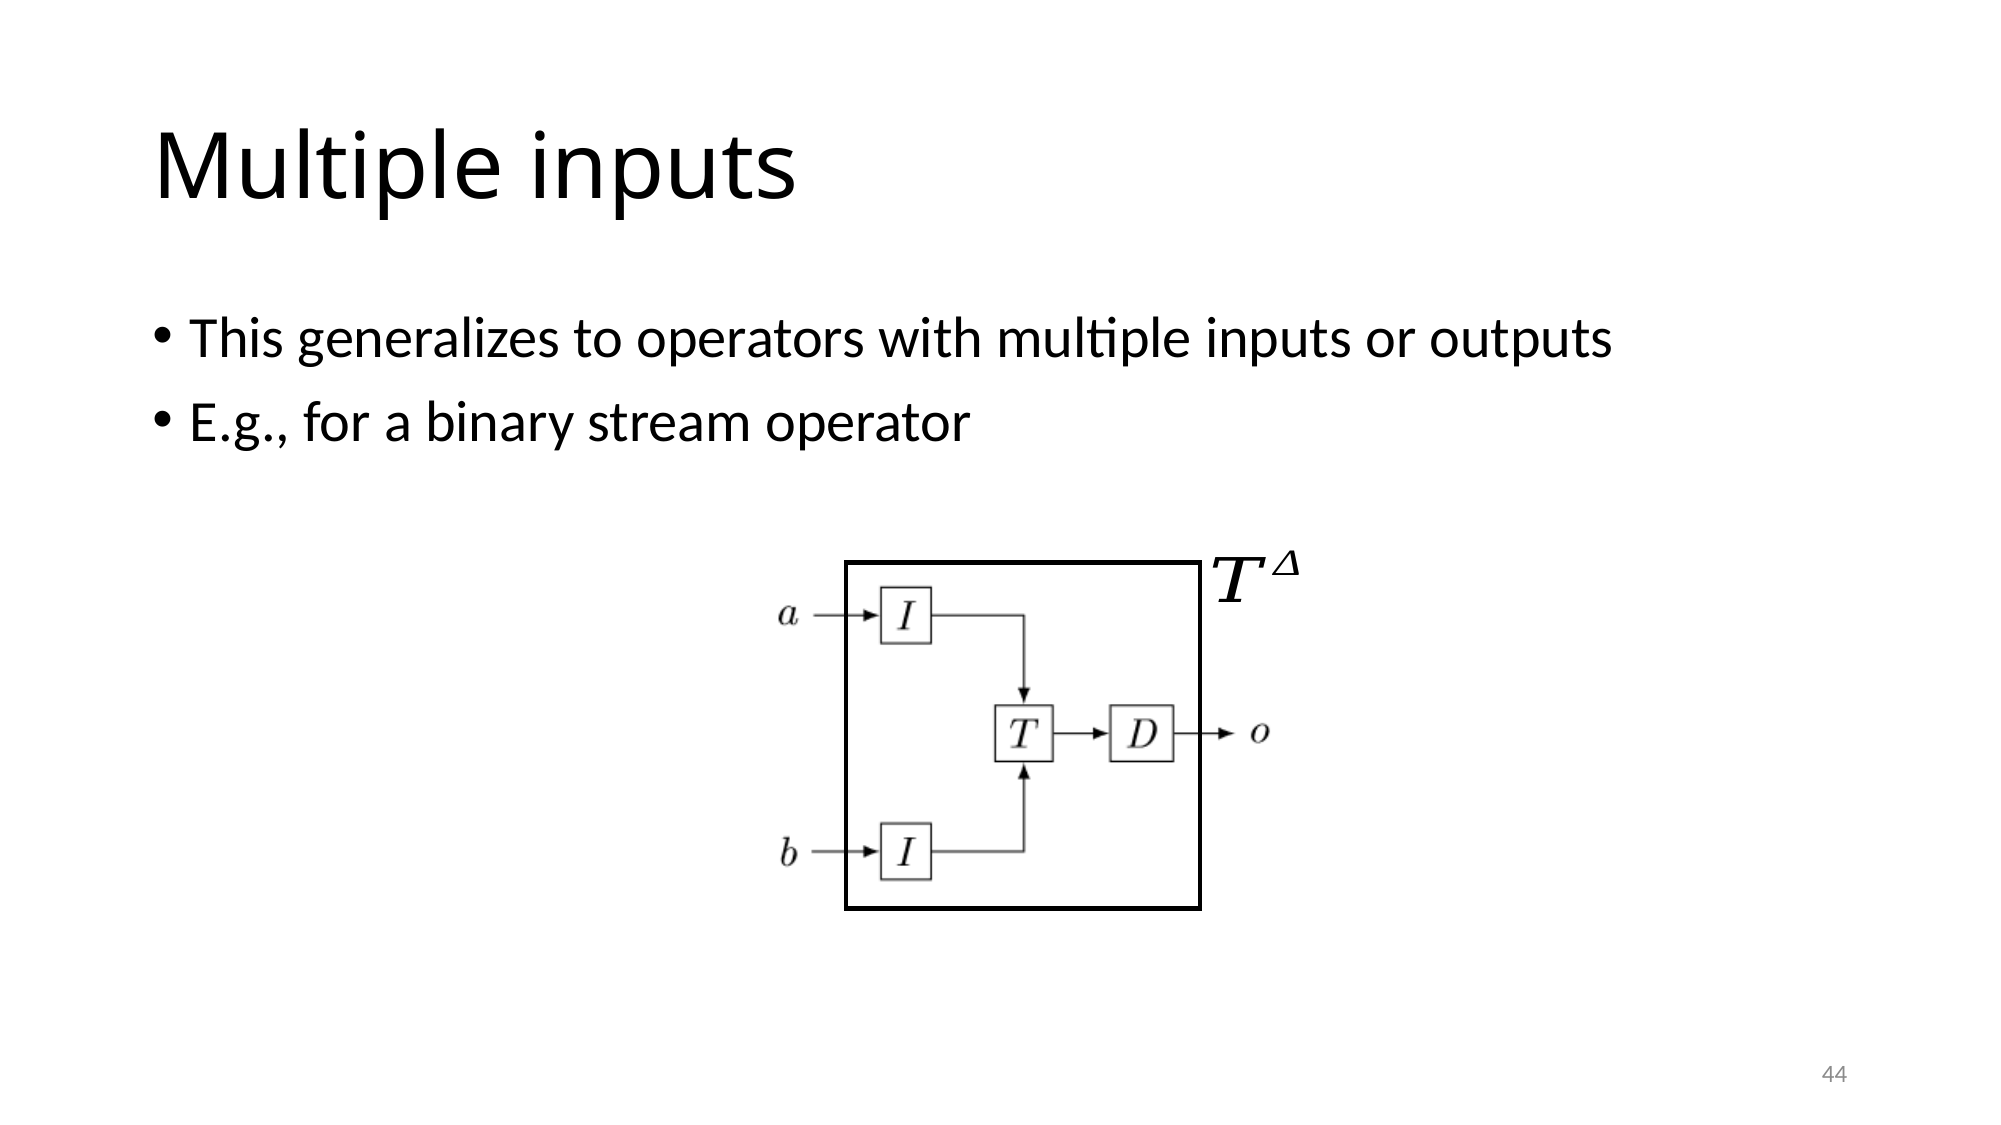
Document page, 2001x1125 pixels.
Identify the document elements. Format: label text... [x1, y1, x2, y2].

text_box [845, 891, 1201, 910]
picture [732, 562, 1292, 891]
slide_number 44 [1798, 1042, 1863, 1103]
title Multiple inputs [137, 59, 1863, 278]
